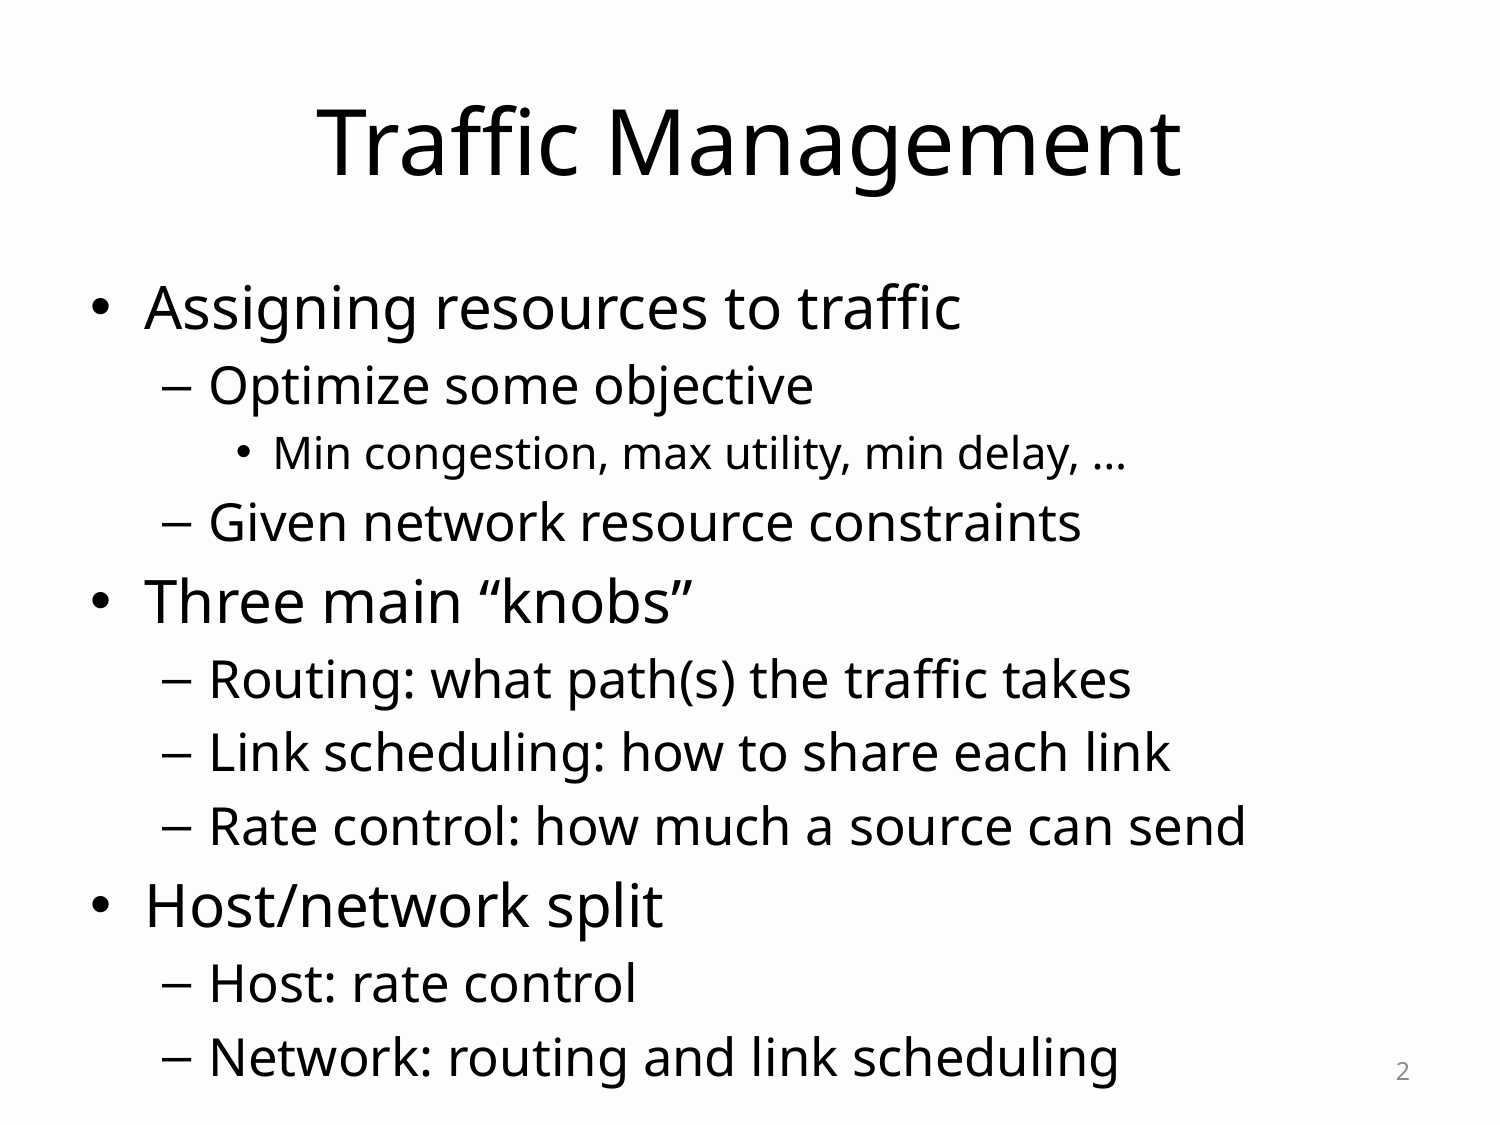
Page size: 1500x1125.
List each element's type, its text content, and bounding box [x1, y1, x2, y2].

slide_number 2 [1074, 1042, 1425, 1103]
title Traffic Management [75, 45, 1425, 233]
list Assigning resources to traffic Optimize some objective Min congestion, max utility, min delay, … Given network resource constraints Three main “knobs” Routing: what path(s) the traffic takes Link scheduling: how to share each link Rate control: how much a source can send Host/network split Host: rate control Network: routing and link scheduling [75, 262, 1425, 1103]
